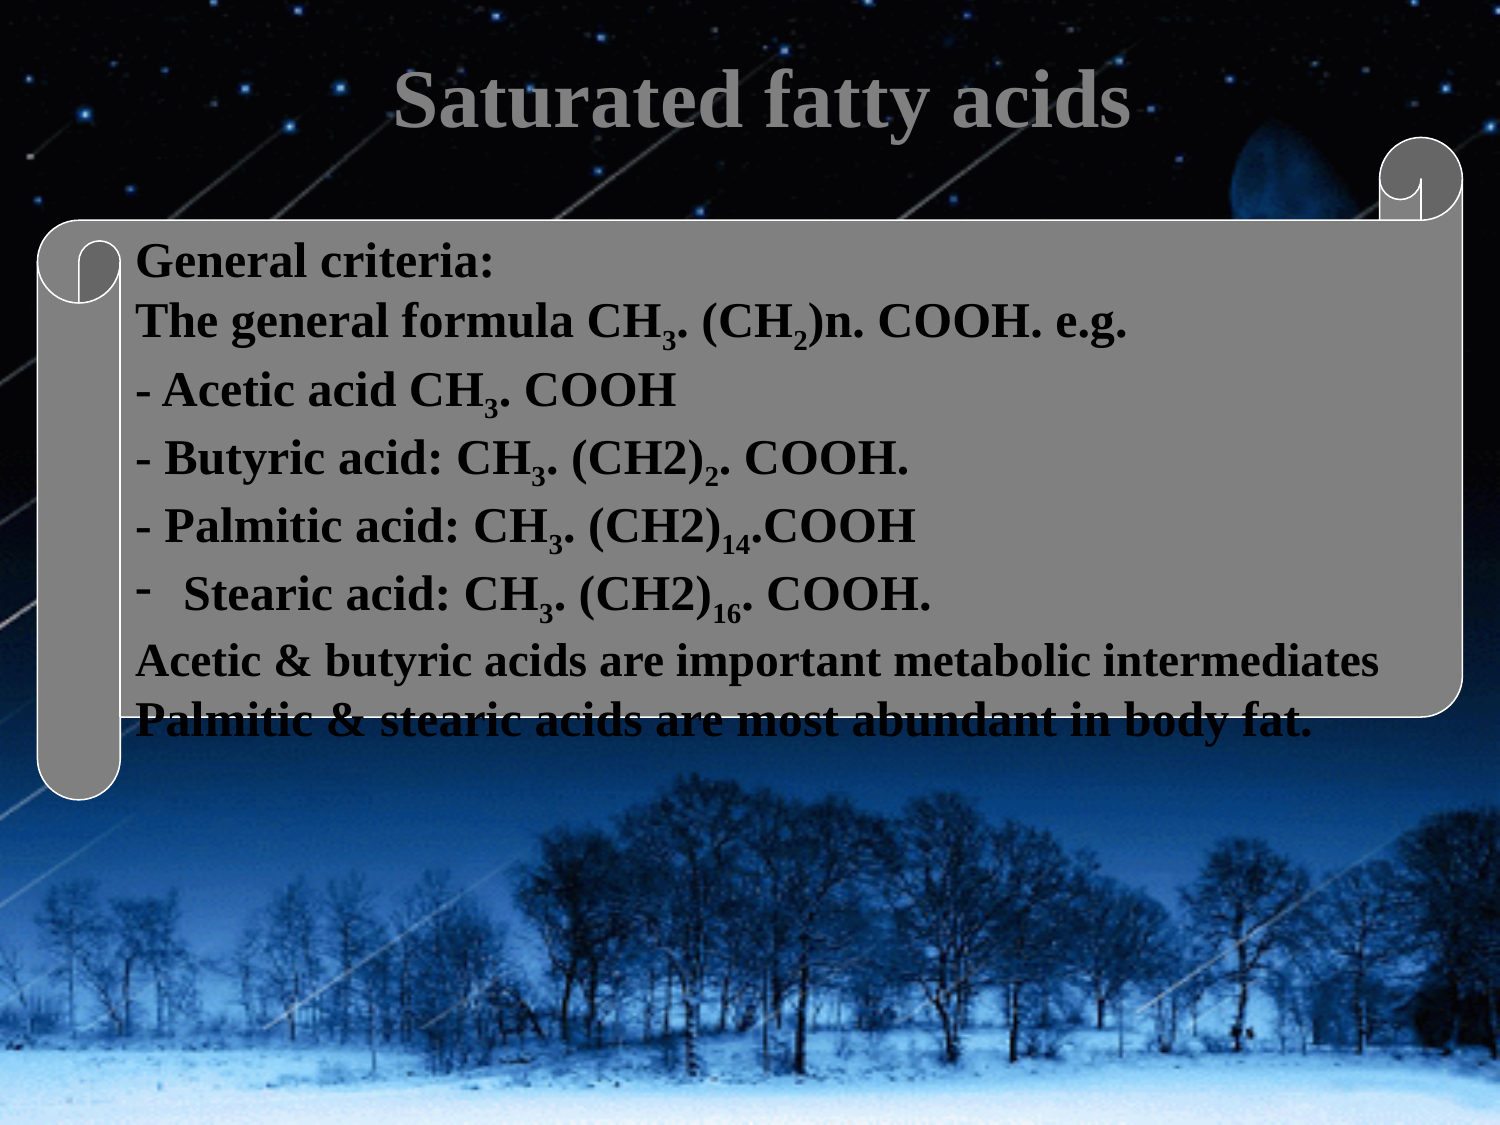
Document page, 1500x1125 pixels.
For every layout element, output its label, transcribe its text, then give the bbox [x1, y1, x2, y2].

title Saturated fatty acids [124, 0, 1401, 188]
subtitle [224, 737, 1276, 1026]
picture [0, 0, 1500, 1125]
text_box General criteria: The general formula CH3. (CH2)n. COOH. e.g. - Acetic acid CH3. COOH - Butyric acid: CH3. (CH2)2. COOH. - Palmitic acid: CH3. (CH2)14.COOH Stearic acid: CH3. (CH2)16. COOH. Acetic & butyric acids are important metabolic intermediates Palmitic & stearic acids are most abundant in body fat. [37, 137, 1463, 800]
